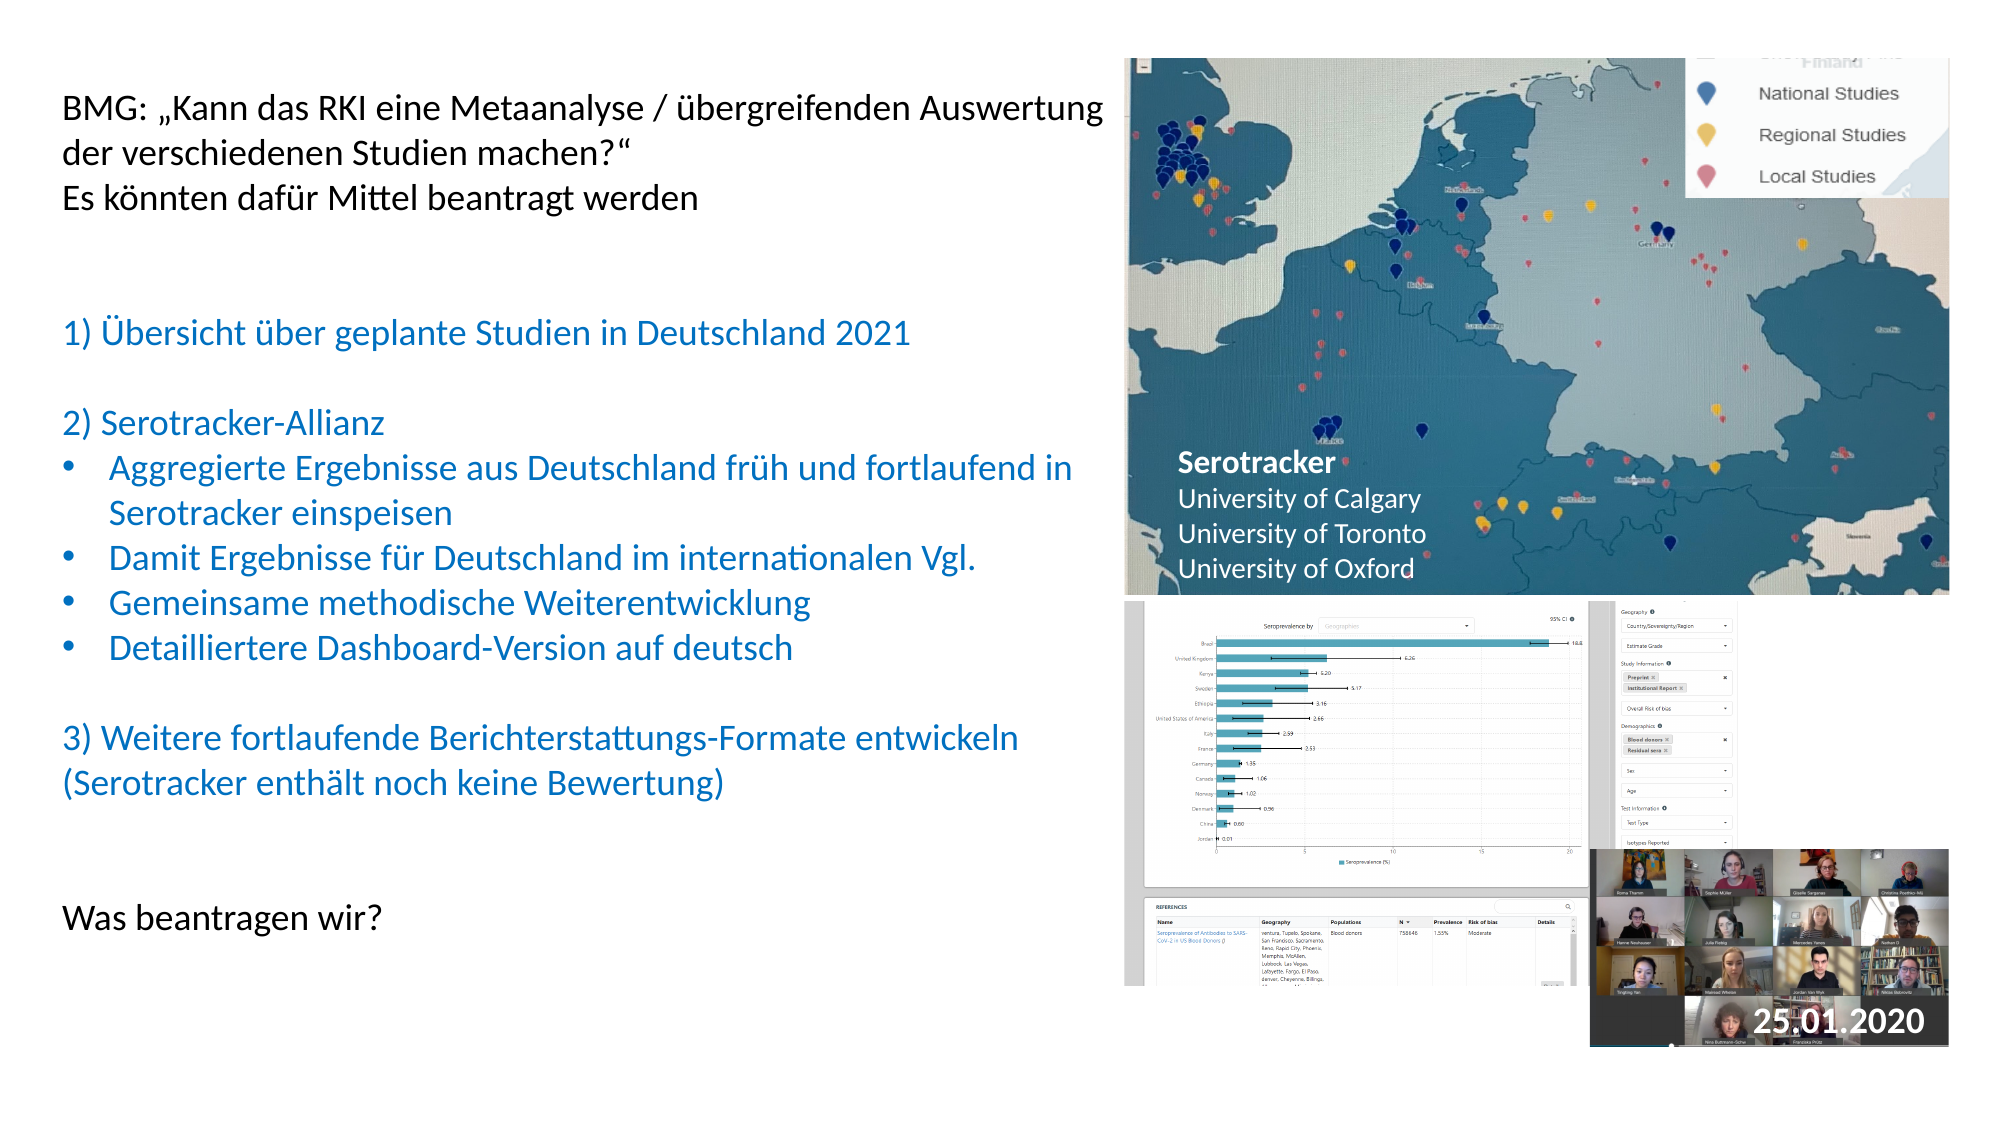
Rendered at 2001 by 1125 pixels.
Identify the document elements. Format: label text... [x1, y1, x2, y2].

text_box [1124, 601, 1949, 1050]
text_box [1124, 58, 1950, 595]
text_box BMG: „Kann das RKI eine Metaanalyse / übergreifenden Auswertung der verschiedenen Studien machen?“ Es könnten dafür Mittel beantragt werden 1) Übersicht über geplante Studien in Deutschland 2021 2) Serotracker-Allianz Aggregierte Ergebnisse aus Deutschland früh und fortlaufend in Serotracker einspeisen Damit Ergebnisse für Deutschland im internationalen Vgl. Gemeinsame methodische Weiterentwicklung Detailliertere Dashboard-Version auf deutsch 3) Weitere fortlaufende Berichterstattungs-Formate entwickeln (Serotracker enthält noch keine Bewertung) Was beantragen wir? [47, 75, 1837, 945]
